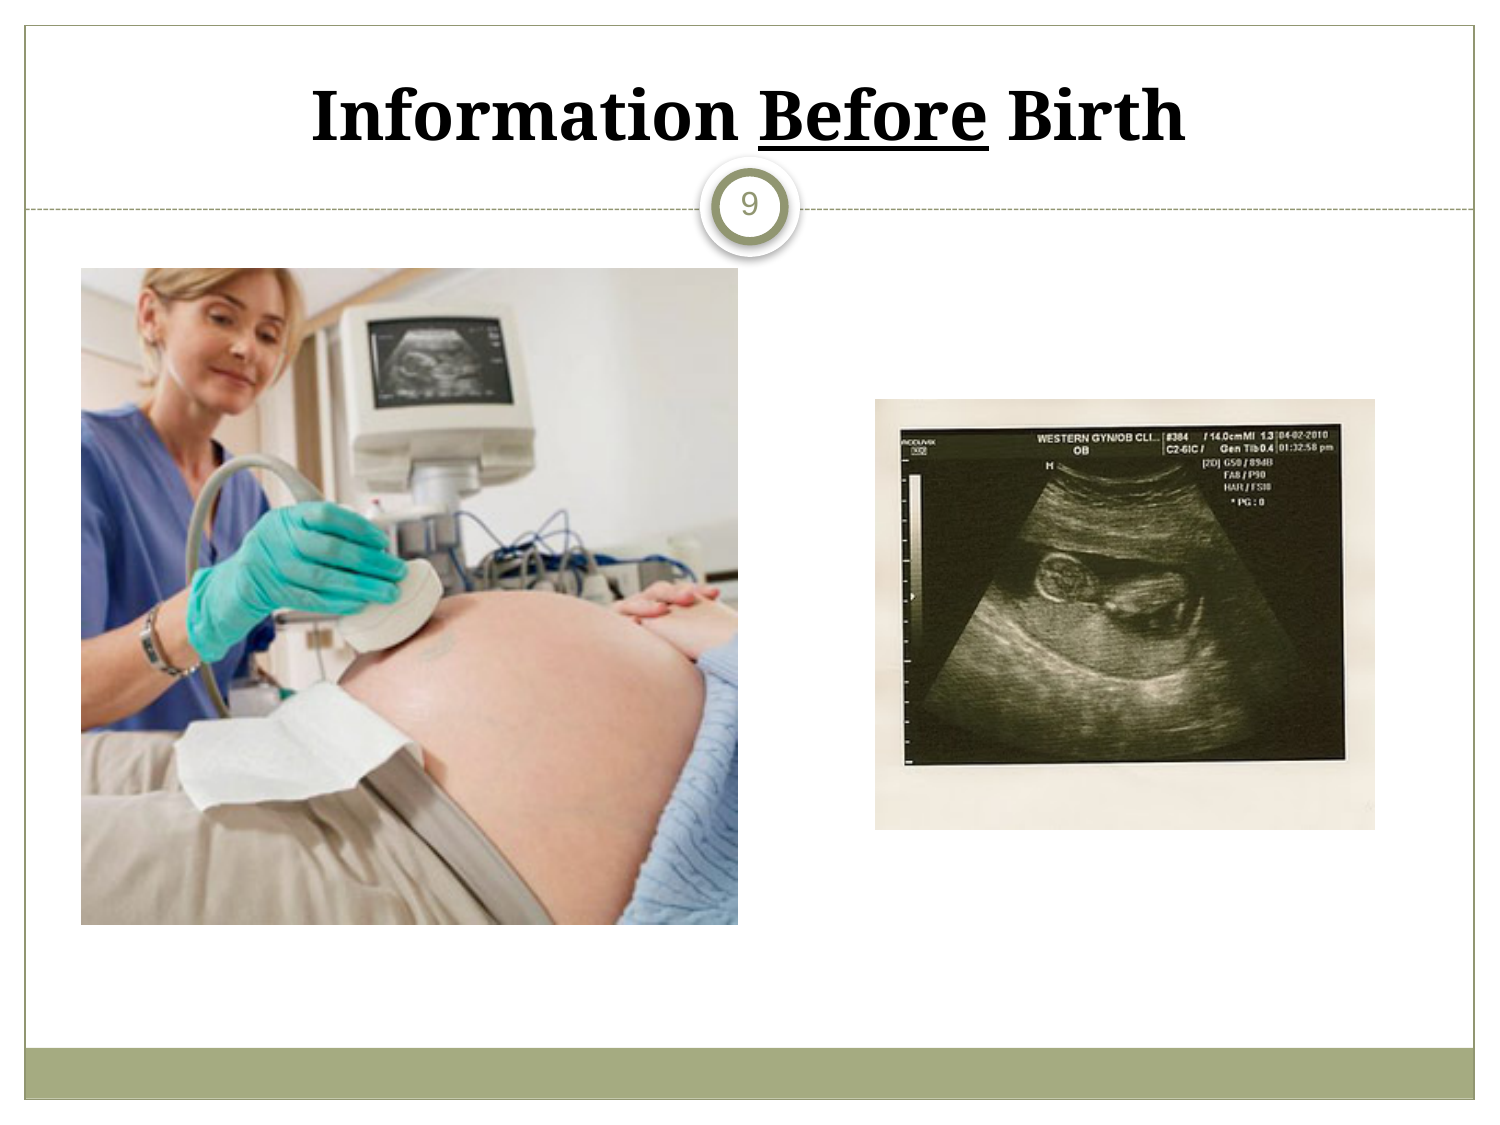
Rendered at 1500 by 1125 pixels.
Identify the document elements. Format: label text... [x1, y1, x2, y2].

picture [80, 268, 738, 926]
slide_number 9 [712, 169, 788, 243]
title Information Before Birth [49, 37, 1450, 162]
picture [874, 399, 1376, 830]
